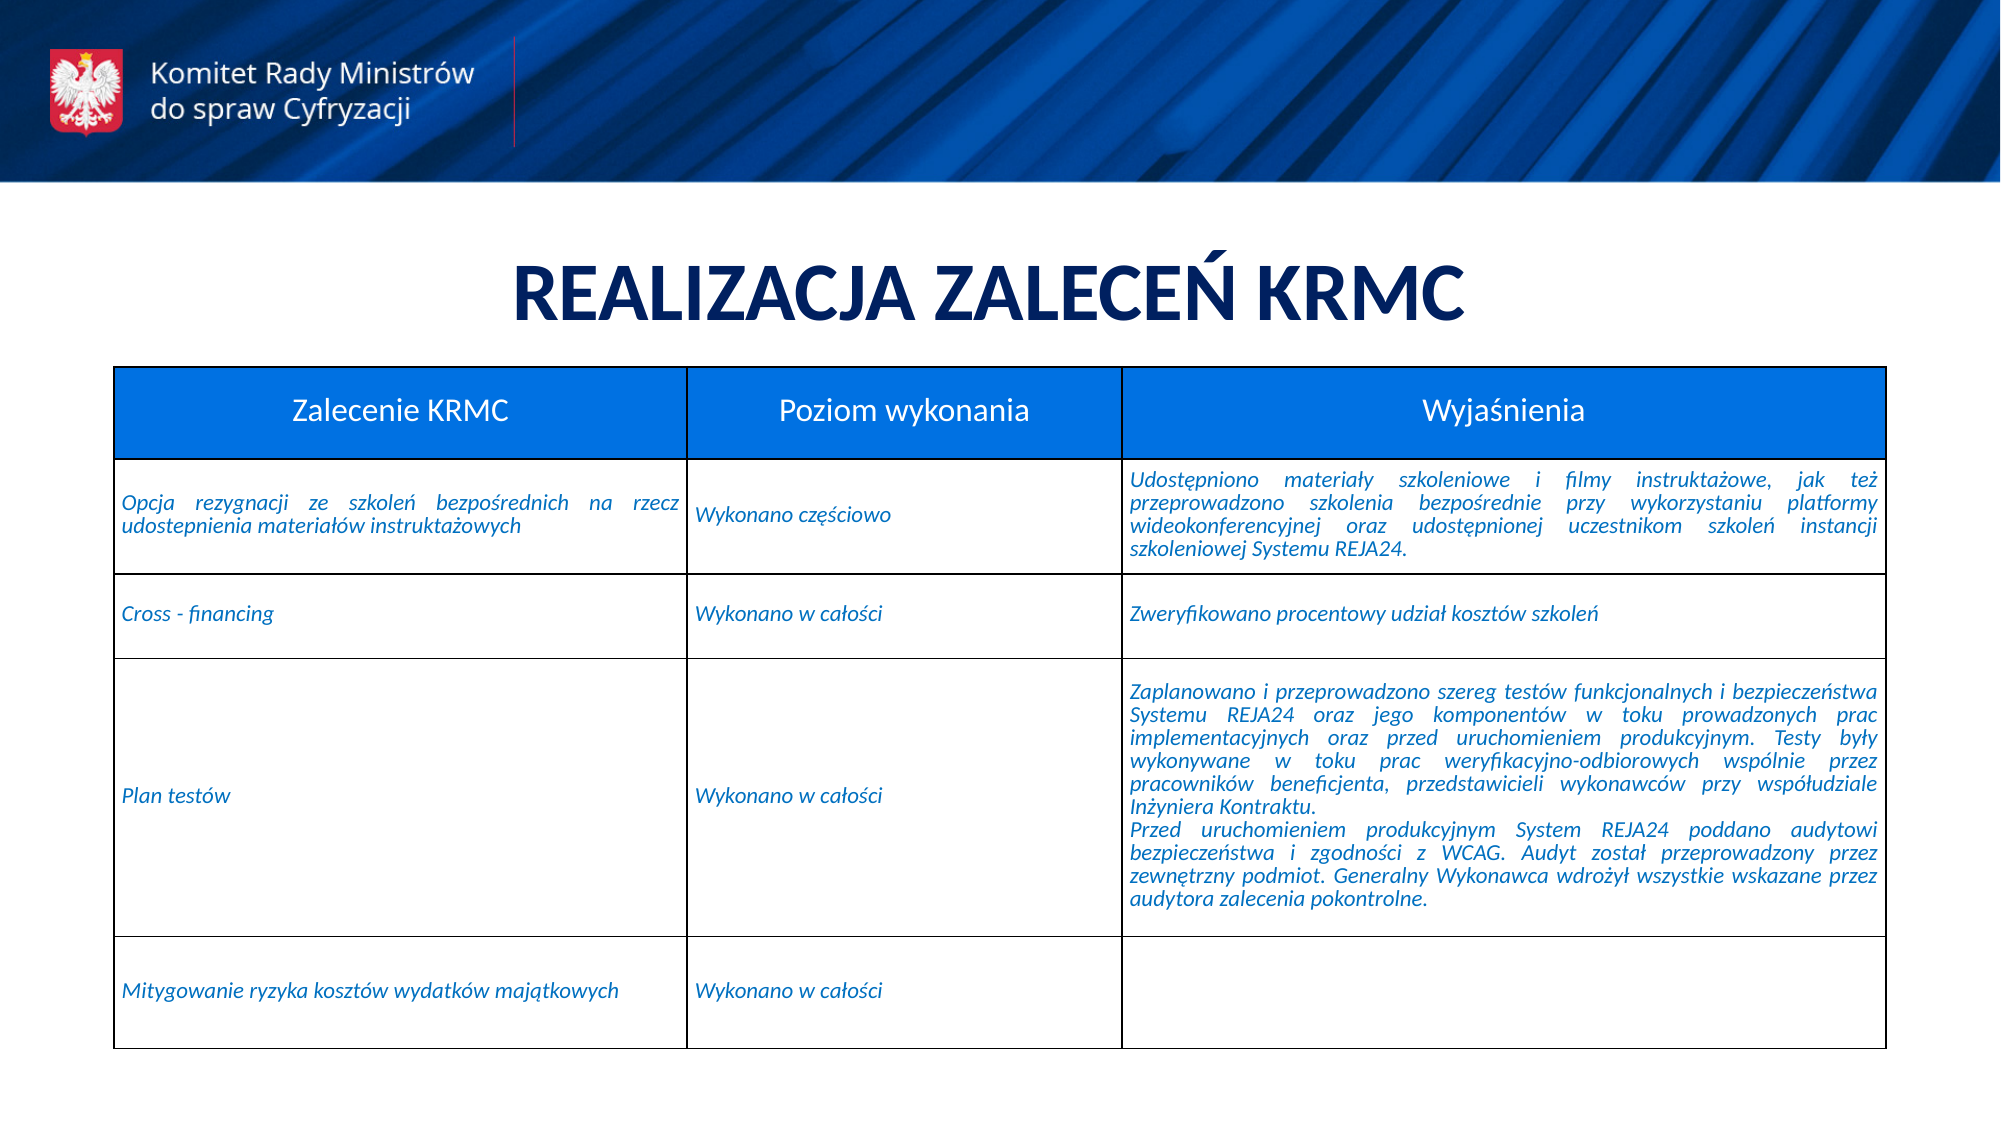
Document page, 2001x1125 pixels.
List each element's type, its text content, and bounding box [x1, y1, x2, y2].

table_cell Plan testów [115, 659, 686, 936]
table_cell Cross - financing [115, 575, 686, 658]
table_cell Wykonano w całości [688, 659, 1121, 936]
table_cell Wykonano częściowo [688, 460, 1121, 573]
table_header Zalecenie KRMC [115, 368, 686, 458]
table_cell Udostępniono materiały szkoleniowe i filmy instruktażowe, jak też przeprowadzono szkolenia bezpośrednie przy wykorzystaniu platformy wideokonferencyjnej oraz udostępnionej uczestnikom szkoleń instancji szkoleniowej Systemu REJA24. [1123, 460, 1885, 573]
table_cell [1123, 937, 1885, 1048]
table_cell Wykonano w całości [688, 575, 1121, 658]
table_cell Zweryfikowano procentowy udział kosztów szkoleń [1123, 575, 1885, 658]
table_cell Mitygowanie ryzyka kosztów wydatków majątkowych [115, 937, 686, 1048]
text_box REALIZACJA ZALECEŃ KRMC [291, 229, 1688, 353]
table_header Poziom wykonania [688, 368, 1121, 458]
picture [0, 0, 2001, 1125]
table_cell Opcja rezygnacji ze szkoleń bezpośrednich na rzecz udostepnienia materiałów instruktażowych [115, 460, 686, 573]
table_header Wyjaśnienia [1123, 368, 1885, 458]
table_cell Zaplanowano i przeprowadzono szereg testów funkcjonalnych i bezpieczeństwa Systemu REJA24 oraz jego komponentów w toku prowadzonych prac implementacyjnych oraz przed uruchomieniem produkcyjnym. Testy były wykonywane w toku prac weryfikacyjno-odbiorowych wspólnie przez pracowników beneficjenta, przedstawicieli wykonawców przy współudziale Inżyniera Kontraktu. Przed uruchomieniem produkcyjnym System REJA24 poddano audytowi bezpieczeństwa i zgodności z WCAG. Audyt został przeprowadzony przez zewnętrzny podmiot. Generalny Wykonawca wdrożył wszystkie wskazane przez audytora zalecenia pokontrolne. [1123, 659, 1885, 936]
table_cell Wykonano w całości [688, 937, 1121, 1048]
